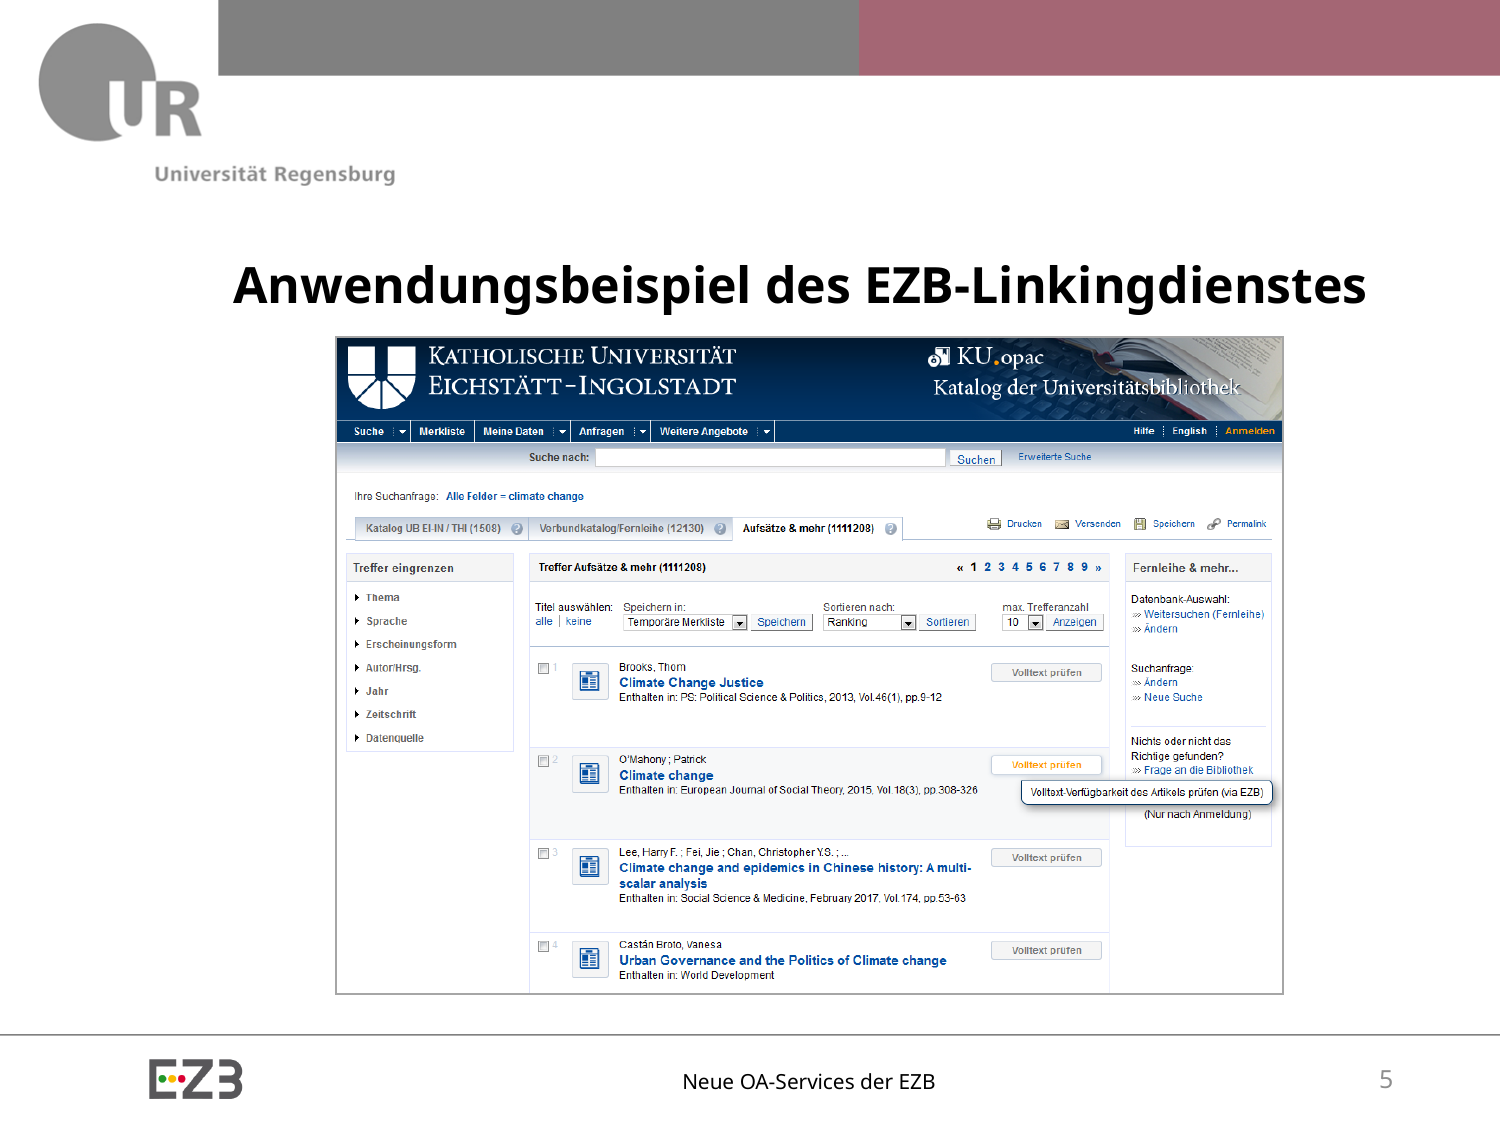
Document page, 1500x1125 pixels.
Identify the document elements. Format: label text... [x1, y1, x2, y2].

title Anwendungsbeispiel des EZB-Linkingdienstes [218, 246, 1412, 361]
picture [336, 337, 1282, 993]
picture [147, 1058, 243, 1100]
picture [17, 18, 419, 209]
